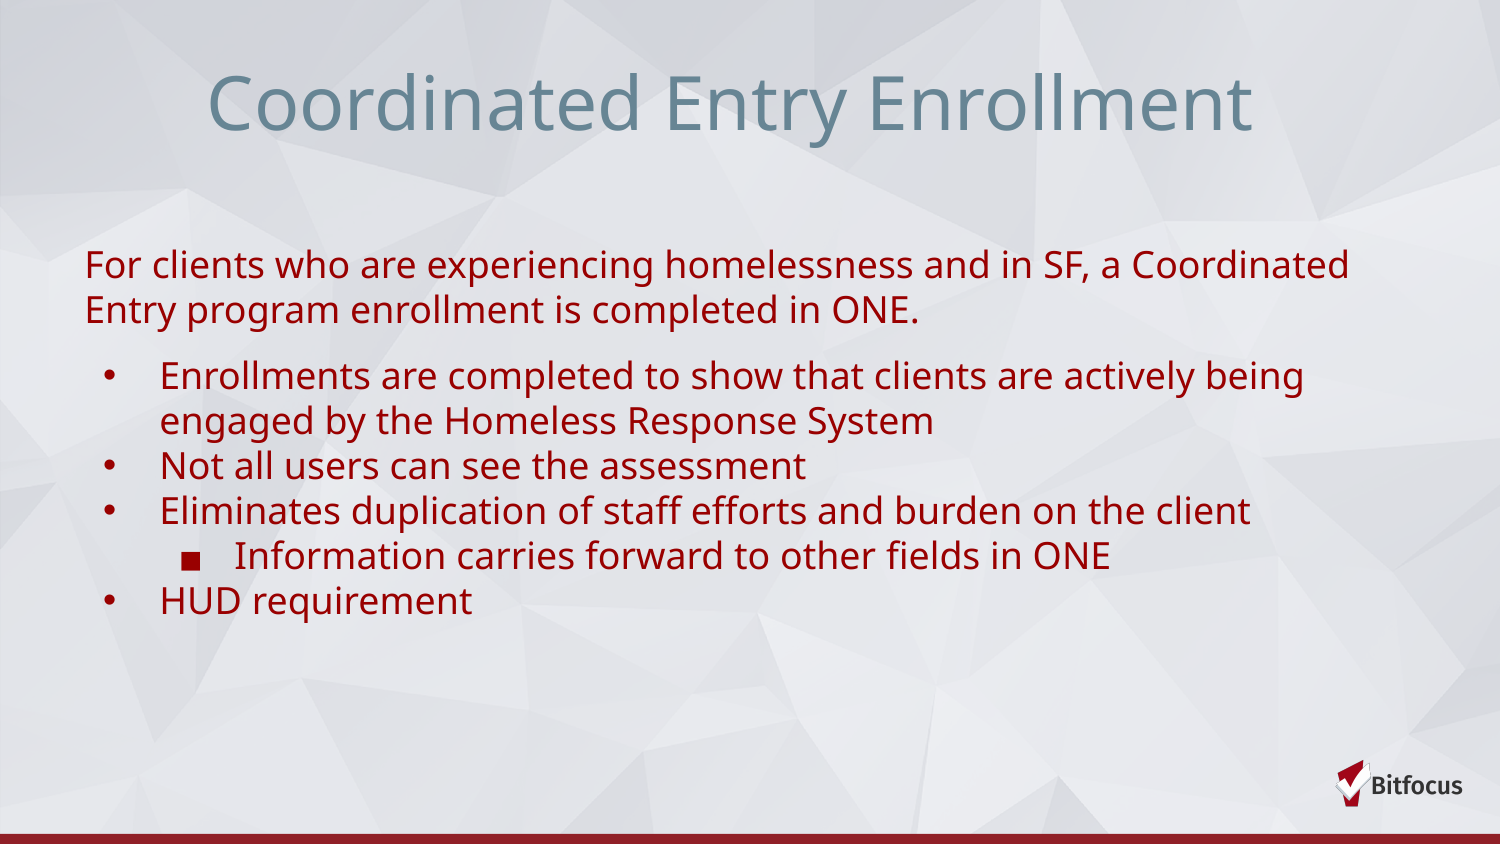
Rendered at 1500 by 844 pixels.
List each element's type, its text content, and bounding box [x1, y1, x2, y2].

title Coordinated Entry Enrollment [75, 33, 1425, 175]
picture [0, 0, 1500, 833]
list For clients who are experiencing homelessness and in SF, a Coordinated Entry program enrollment is completed in ONE. Enrollments are completed to show that clients are actively being engaged by the Homeless Response System Not all users can see the assessment Eliminates duplication of staff efforts and burden on the client Information carries forward to other fields in ONE HUD requirement [75, 231, 1425, 733]
